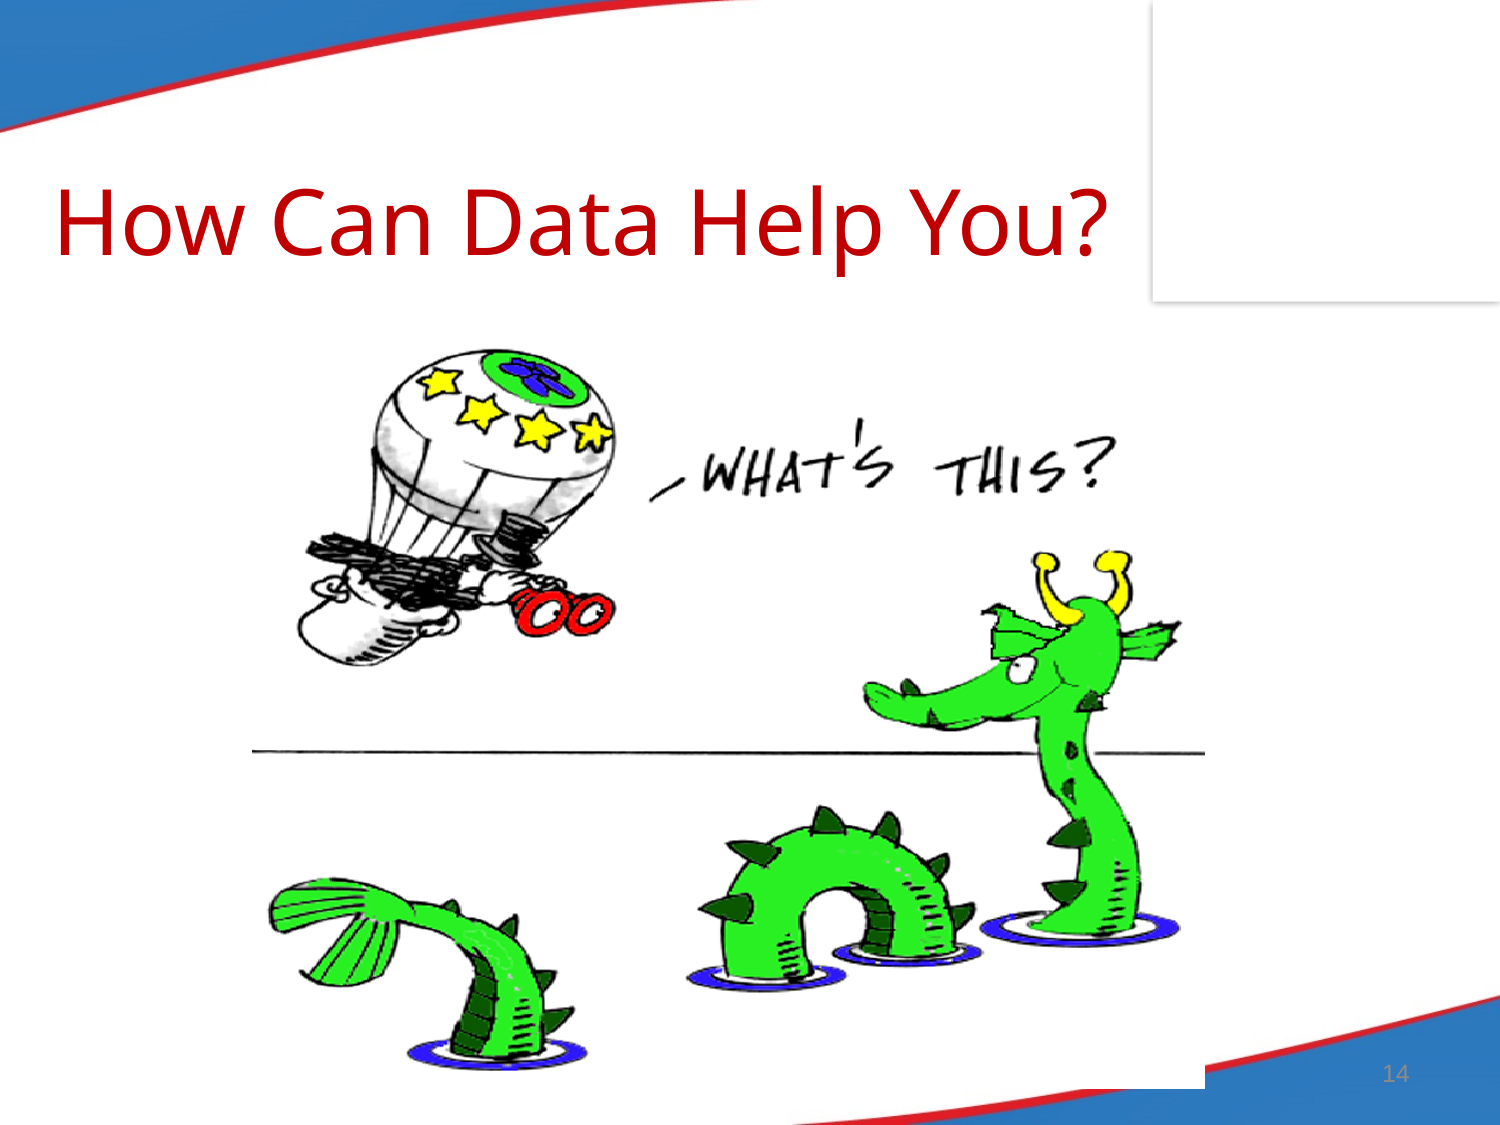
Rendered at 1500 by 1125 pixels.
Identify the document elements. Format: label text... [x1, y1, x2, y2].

slide_number 14 [1074, 1042, 1425, 1103]
title How Can Data Help You? [37, 125, 1500, 313]
picture [0, 0, 1500, 1125]
